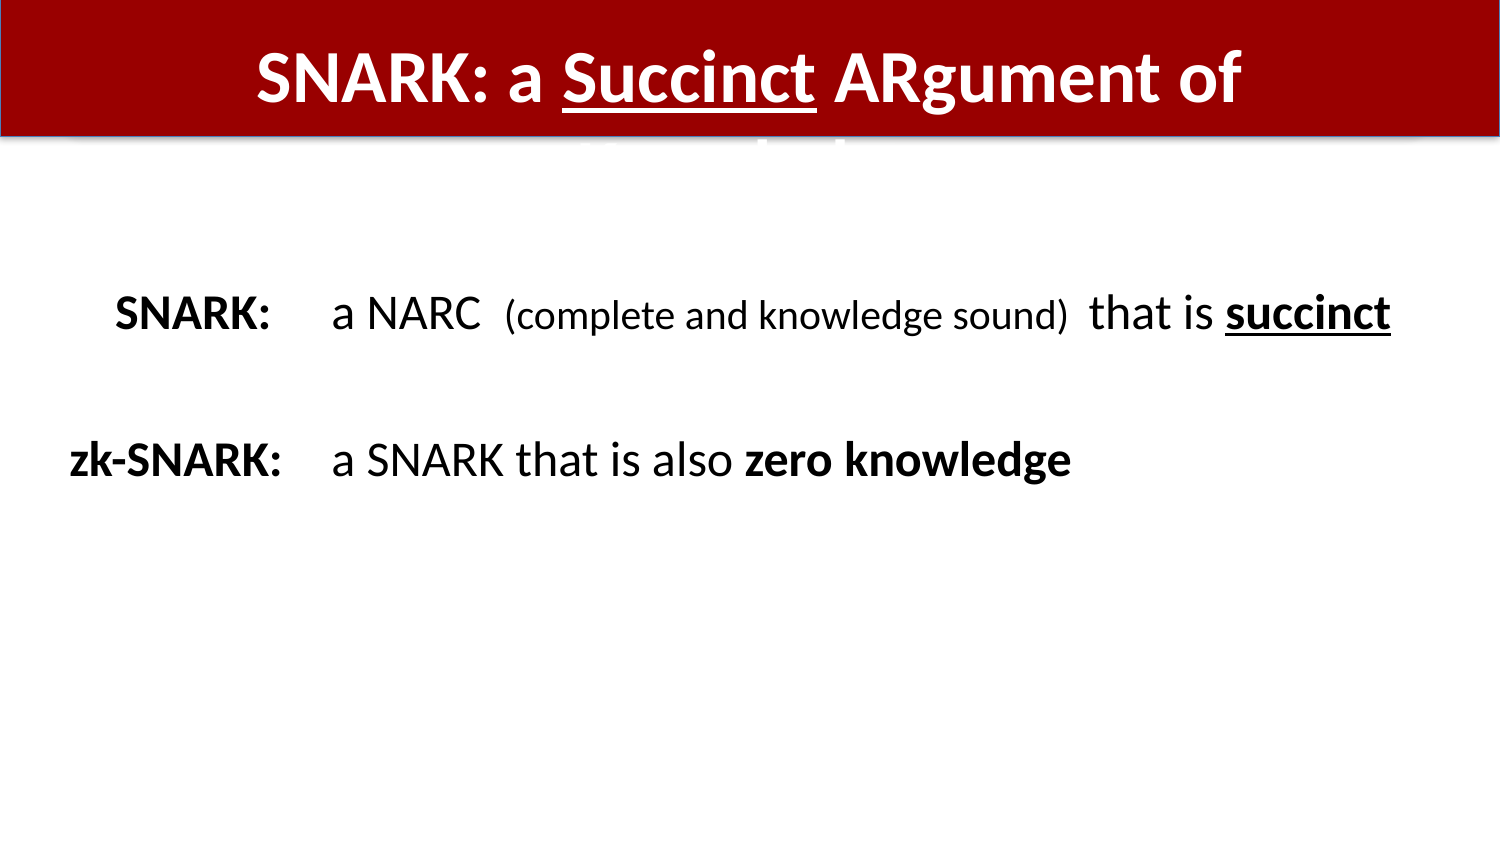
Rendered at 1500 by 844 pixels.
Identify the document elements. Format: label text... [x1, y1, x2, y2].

text_box [50, 0, 1450, 141]
title SNARK: a Succinct ARgument of Knowledge [75, 20, 1425, 123]
text_box SNARK: a NARC (complete and knowledge sound) that is succinct zk-SNARK: a SNARK that is also zero knowledge [54, 271, 1407, 495]
